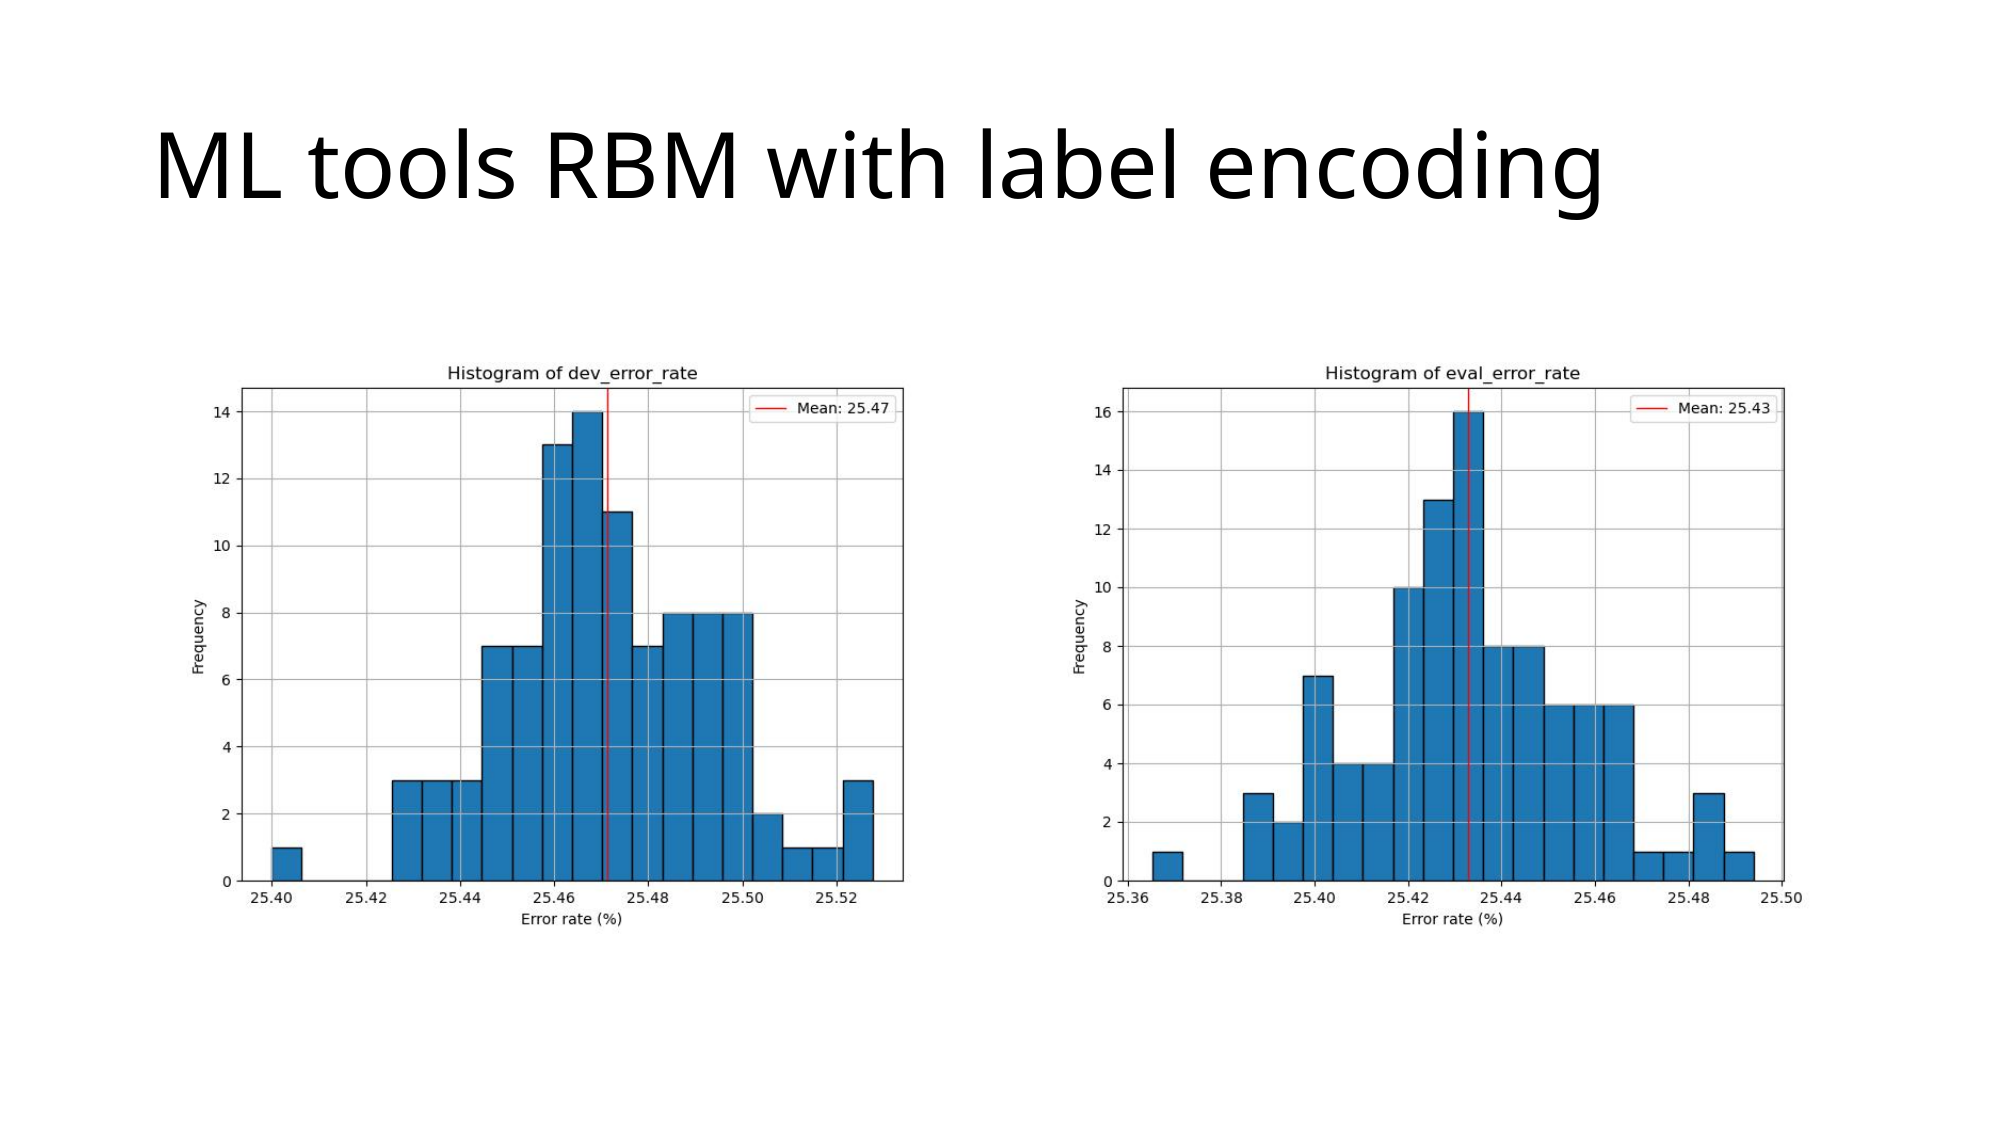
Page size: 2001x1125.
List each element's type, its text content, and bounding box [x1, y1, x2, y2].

picture [1016, 311, 1869, 951]
picture [135, 311, 988, 951]
title ML tools RBM with label encoding [137, 59, 1863, 278]
